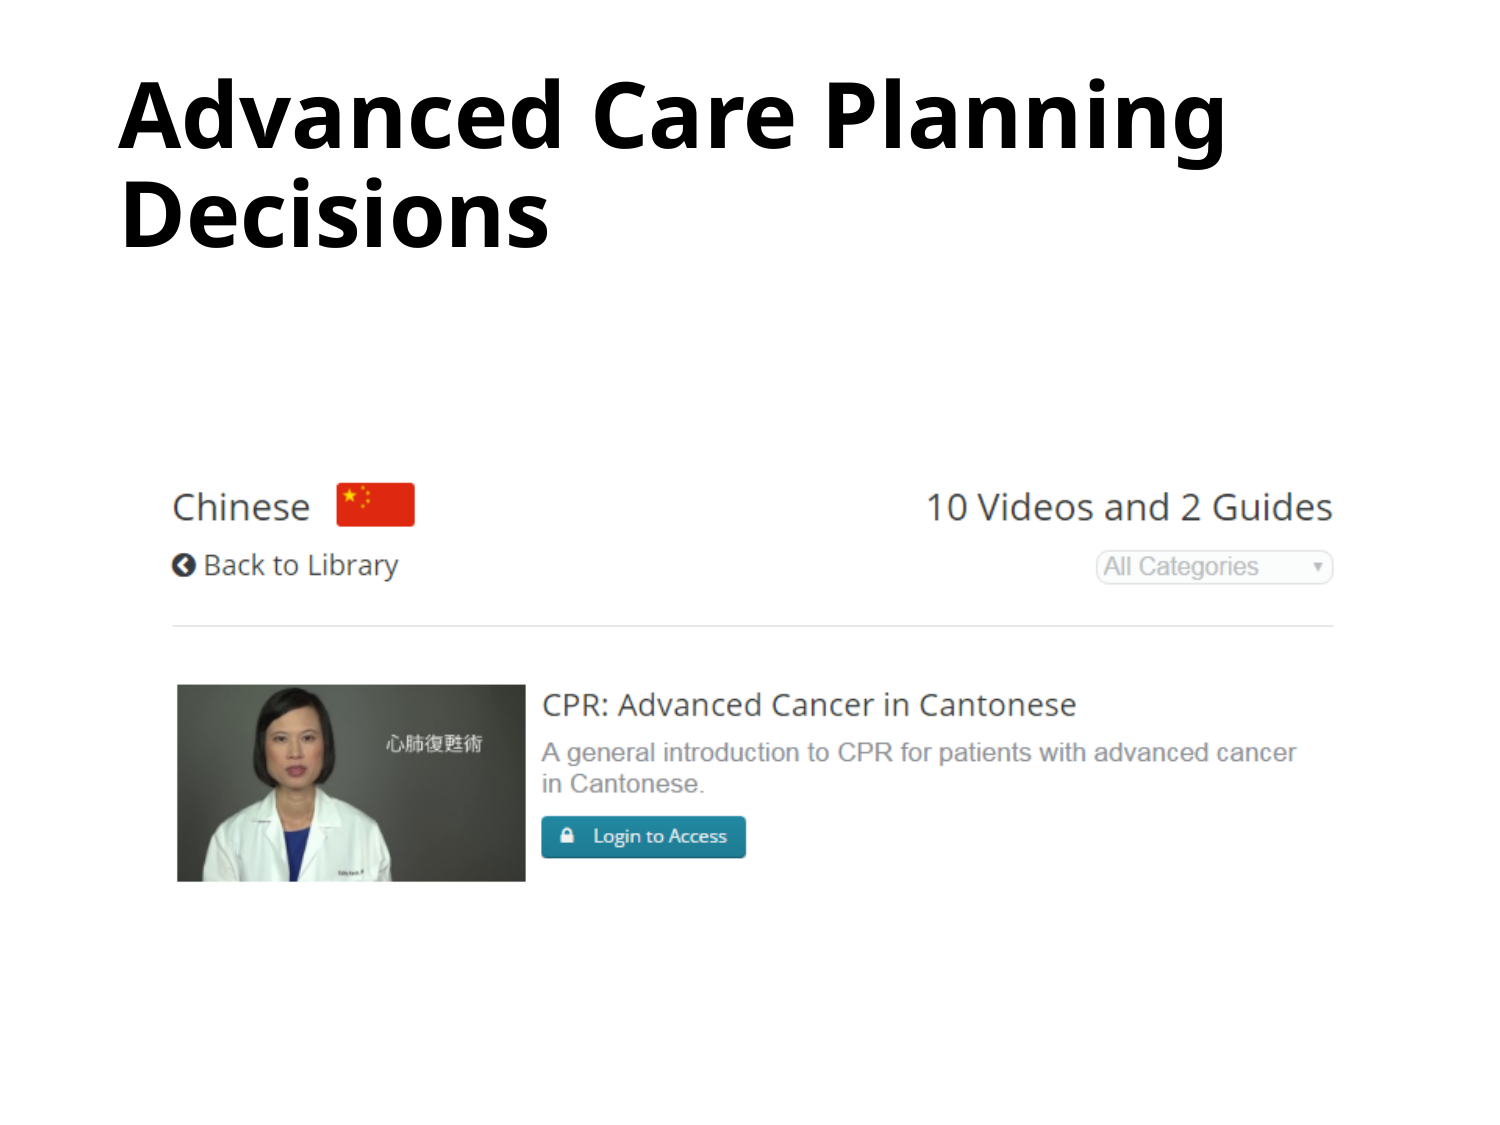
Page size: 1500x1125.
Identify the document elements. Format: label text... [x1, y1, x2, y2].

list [165, 480, 1398, 918]
title Advanced Care Planning Decisions [103, 59, 1398, 278]
